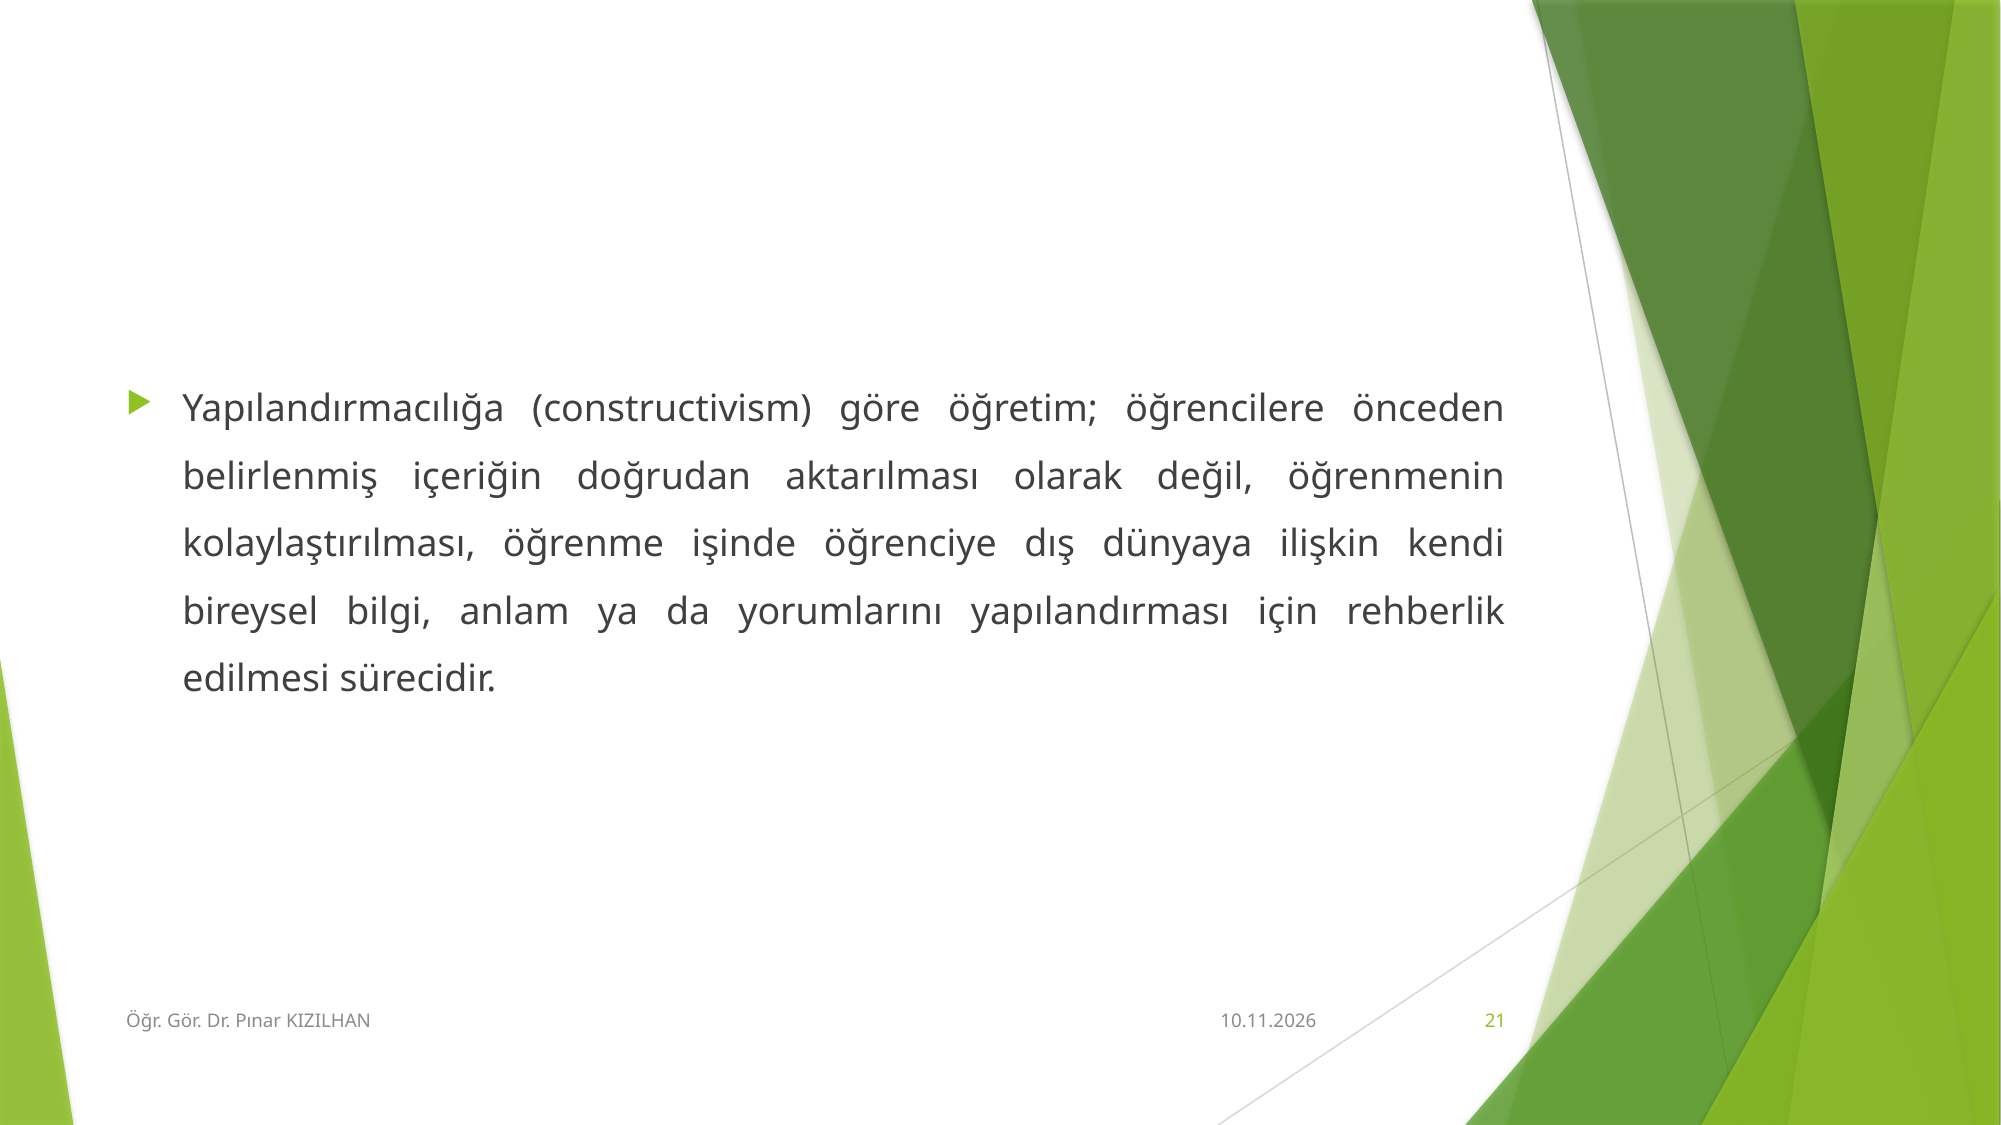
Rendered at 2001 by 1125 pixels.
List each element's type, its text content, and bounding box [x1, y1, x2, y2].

list Yapılandırmacılığa (constructivism) göre öğretim; öğrencilere önceden belirlenmiş içeriğin doğrudan aktarılması olarak değil, öğrenmenin kolaylaştırılması, öğrenme işinde öğrenciye dış dünyaya ilişkin kendi bireysel bilgi, anlam ya da yorumlarını yapılandırması için rehberlik edilmesi sürecidir. [111, 354, 1522, 992]
footer Öğr. Gör. Dr. Pınar KIZILHAN [111, 991, 1145, 1051]
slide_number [1181, 991, 1332, 1051]
slide_number 21 [1409, 991, 1522, 1051]
